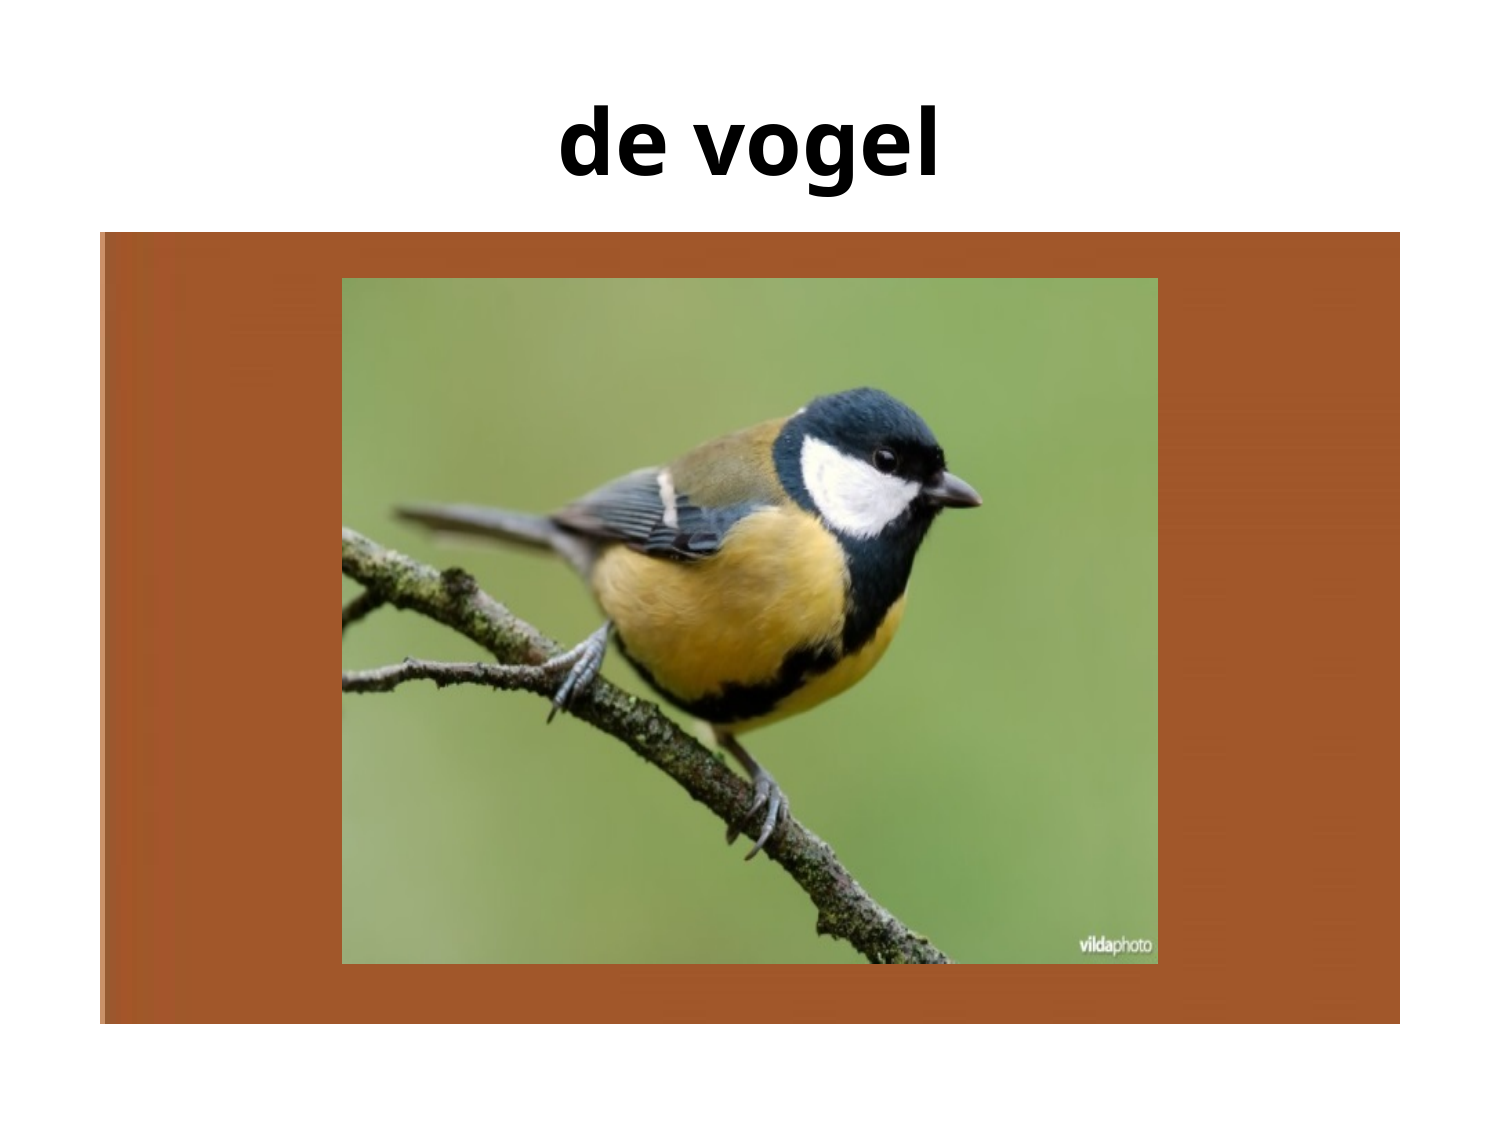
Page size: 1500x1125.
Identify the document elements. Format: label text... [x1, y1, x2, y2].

title de vogel [75, 45, 1425, 233]
picture [100, 232, 1400, 1024]
